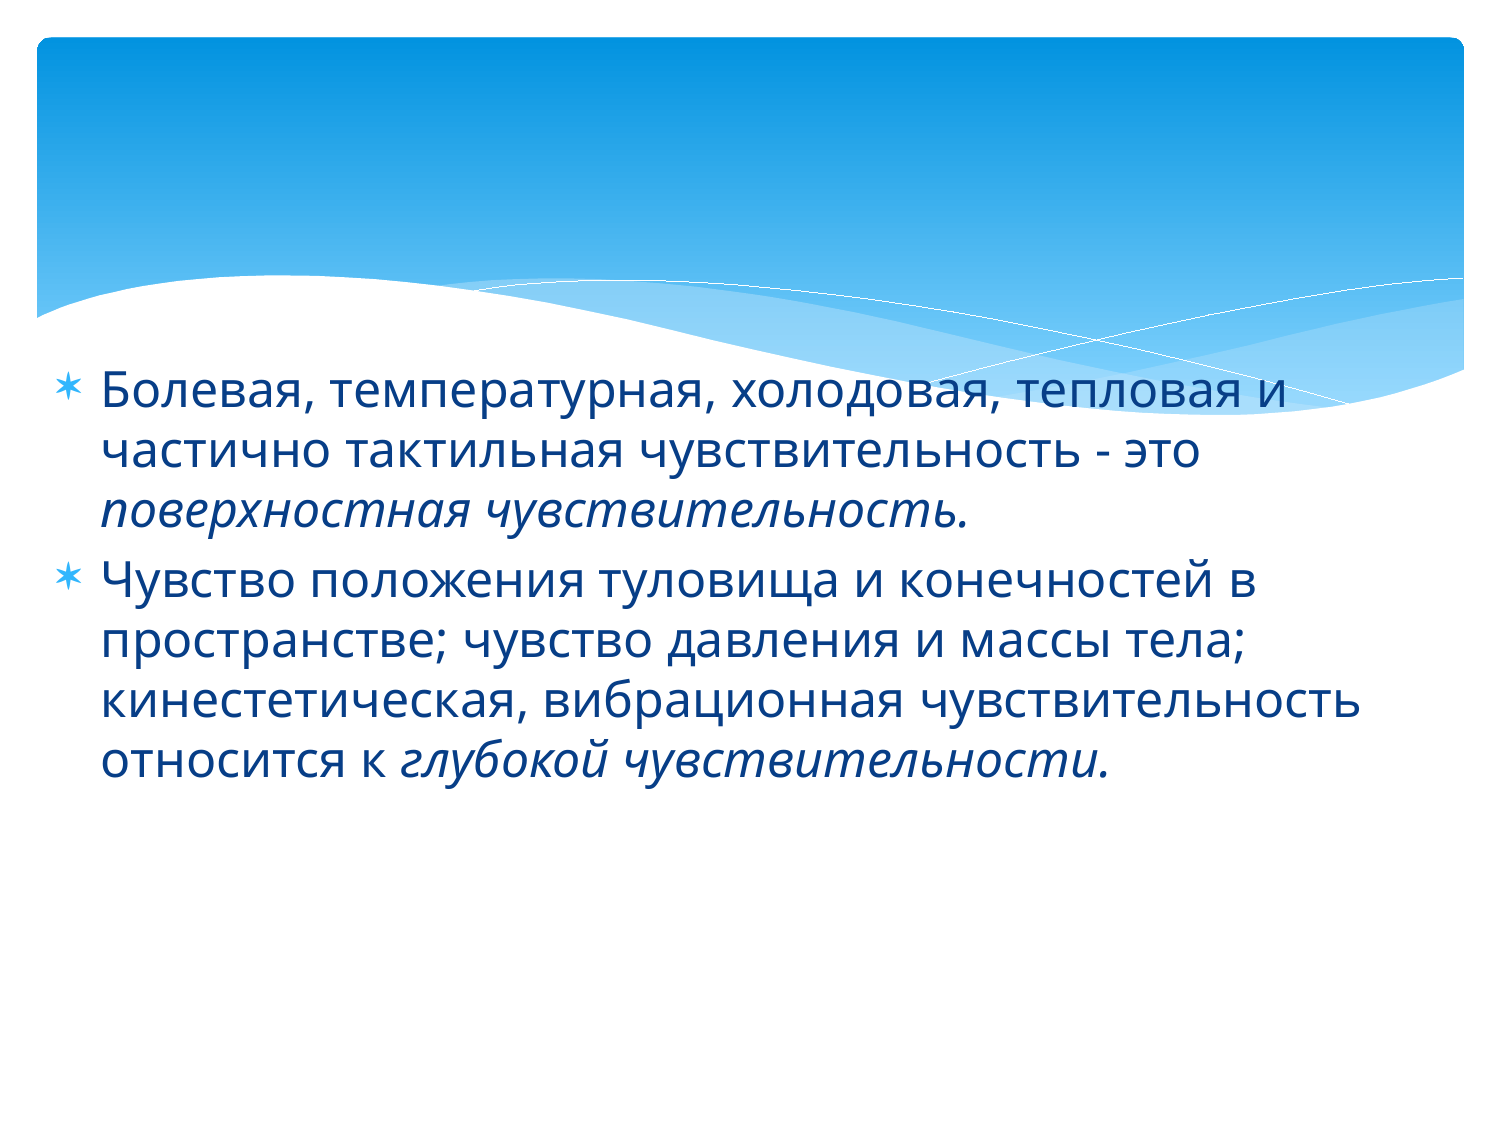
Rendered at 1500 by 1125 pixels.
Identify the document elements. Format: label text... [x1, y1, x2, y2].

list Болевая, температурная, холодовая, тепловая и частично тактильная чувствительность - это поверхностная чувствительность. Чувство положения туловища и конечностей в пространстве; чувство давления и массы тела; кинестетическая, вибрационная чувствительность относится к глубокой чувствительности. [40, 349, 1471, 917]
